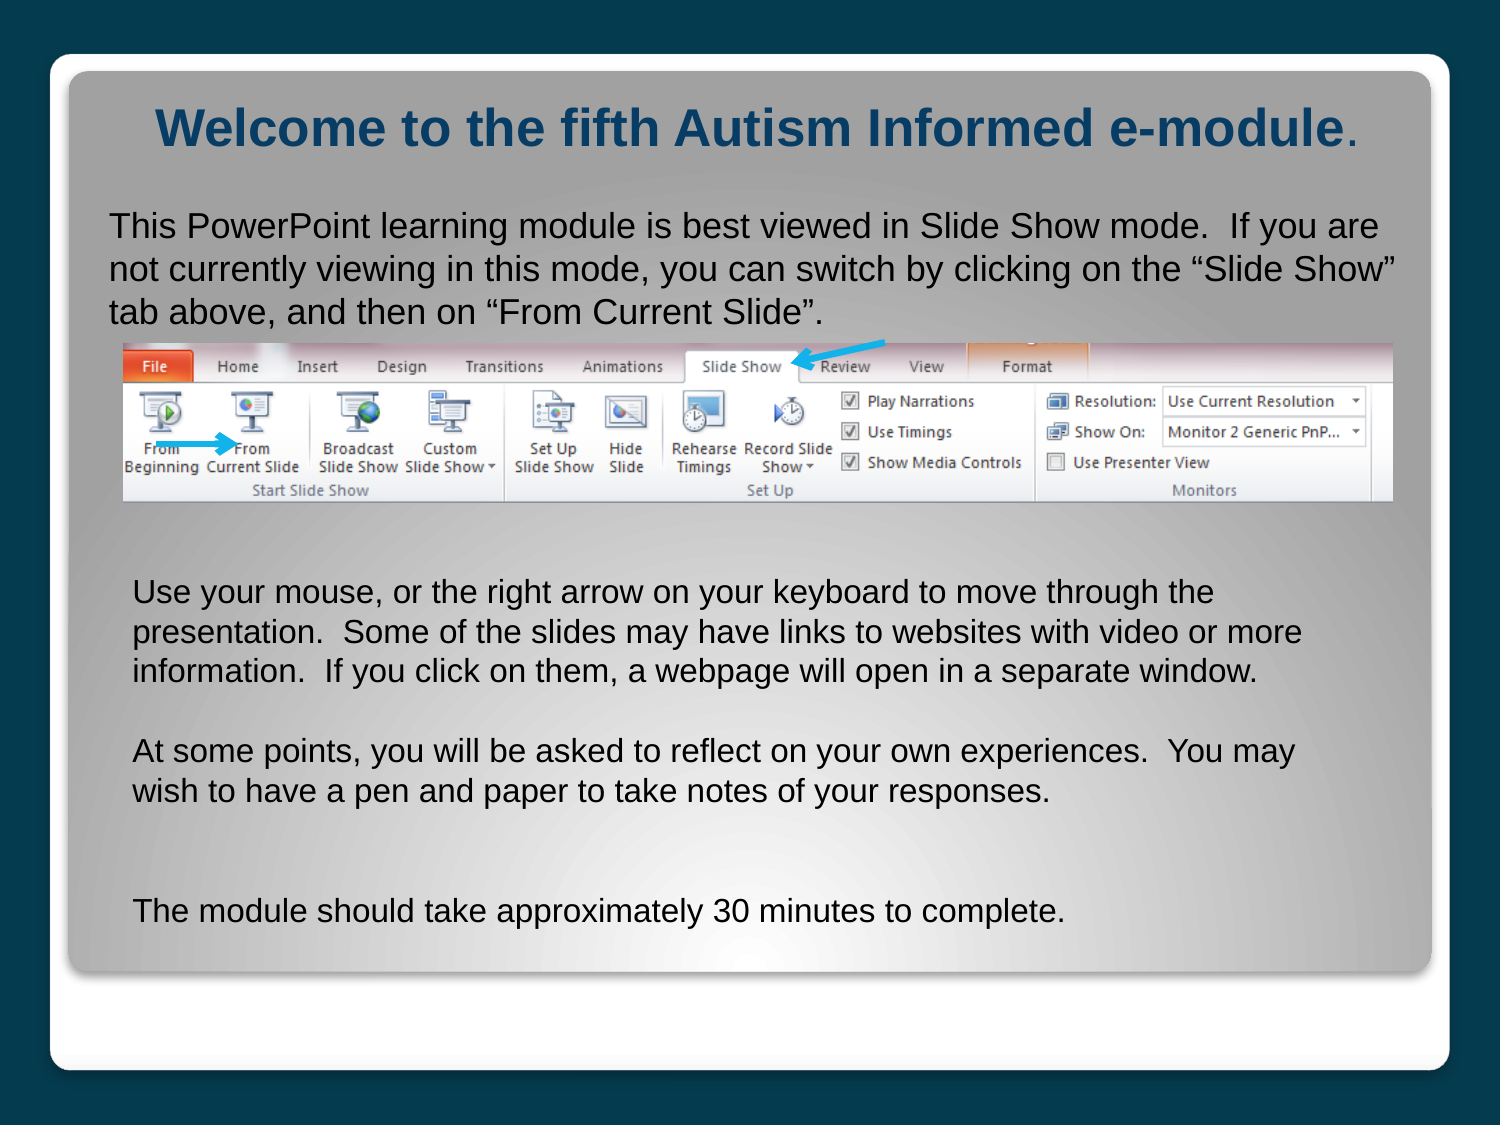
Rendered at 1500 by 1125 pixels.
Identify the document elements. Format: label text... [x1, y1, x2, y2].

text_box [123, 342, 1393, 504]
text_box Use your mouse, or the right arrow on your keyboard to move through the presentation. Some of the slides may have links to websites with video or more information. If you click on them, a webpage will open in a separate window. At some points, you will be asked to reflect on your own experiences. You may wish to have a pen and paper to take notes of your responses. The module should take approximately 30 minutes to complete. [117, 562, 1366, 937]
list Welcome to the fifth Autism Informed e-module. This PowerPoint learning module is best viewed in Slide Show mode. If you are not currently viewing in this mode, you can switch by clicking on the “Slide Show” tab above, and then on “From Current Slide”. [78, 78, 1422, 343]
